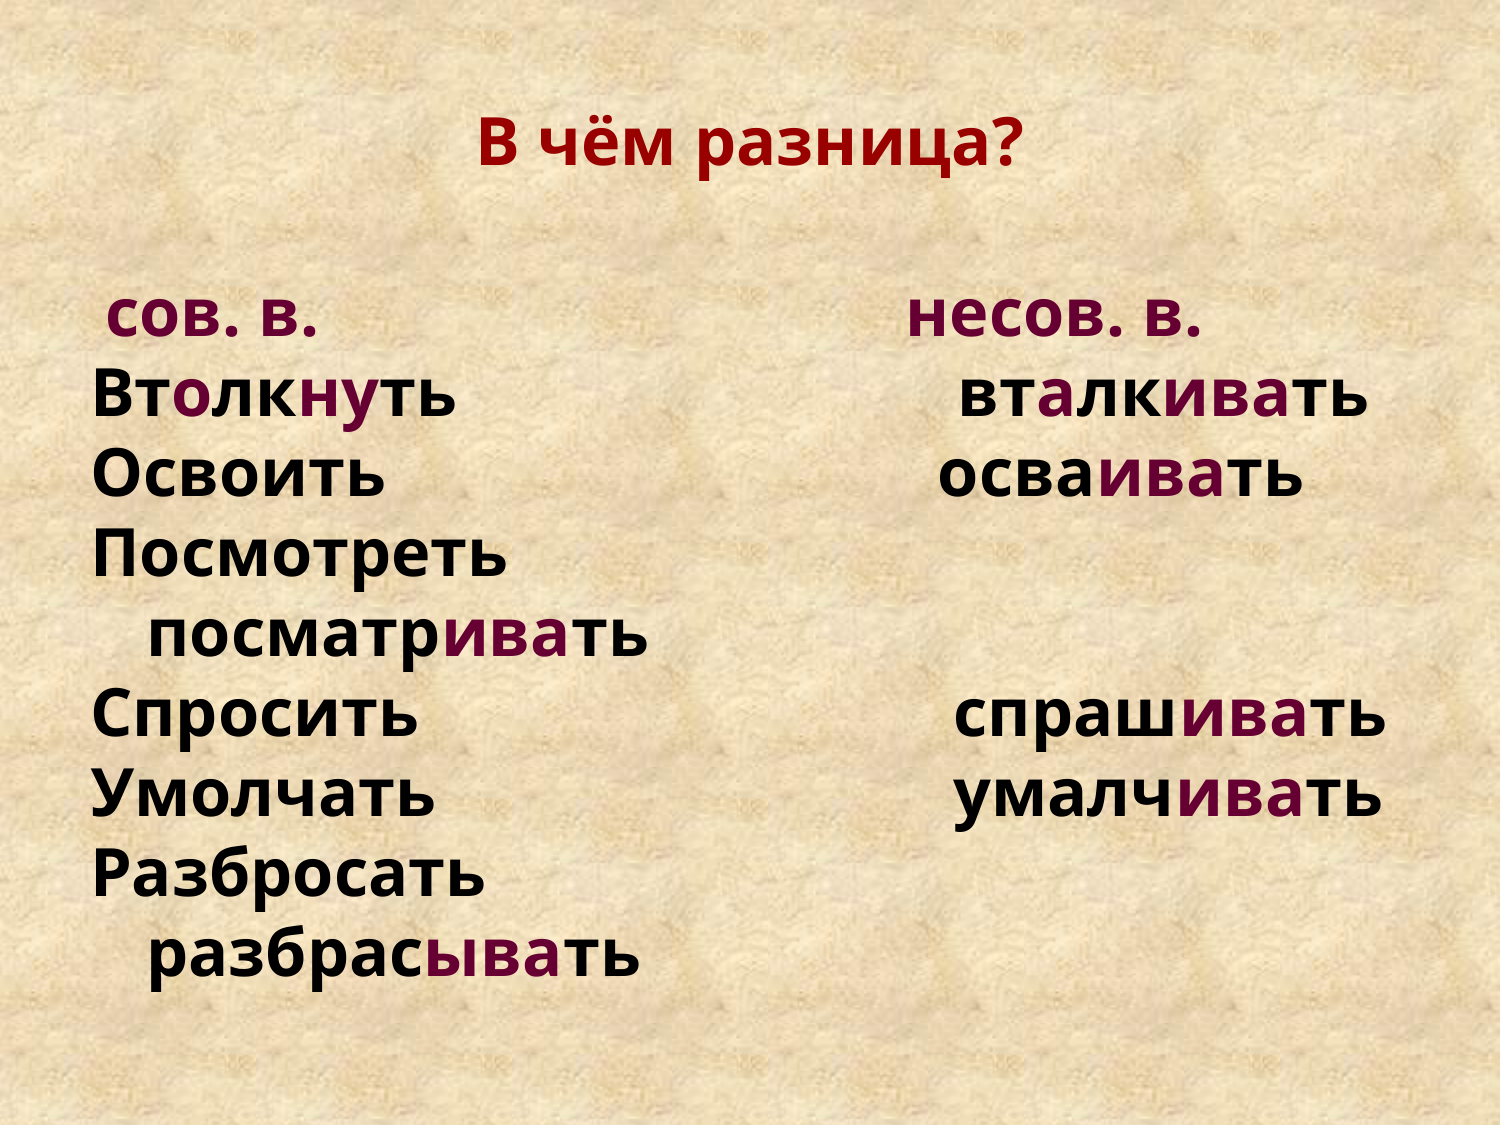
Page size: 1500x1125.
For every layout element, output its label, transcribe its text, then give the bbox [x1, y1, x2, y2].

list сов. в. несов. в. Втолкнуть вталкивать Освоить осваивать Посмотреть посматривать Спросить спрашивать Умолчать умалчивать Разбросать разбрасывать [75, 262, 1425, 1005]
picture [0, 0, 1500, 1125]
title В чём разница? [75, 45, 1425, 233]
